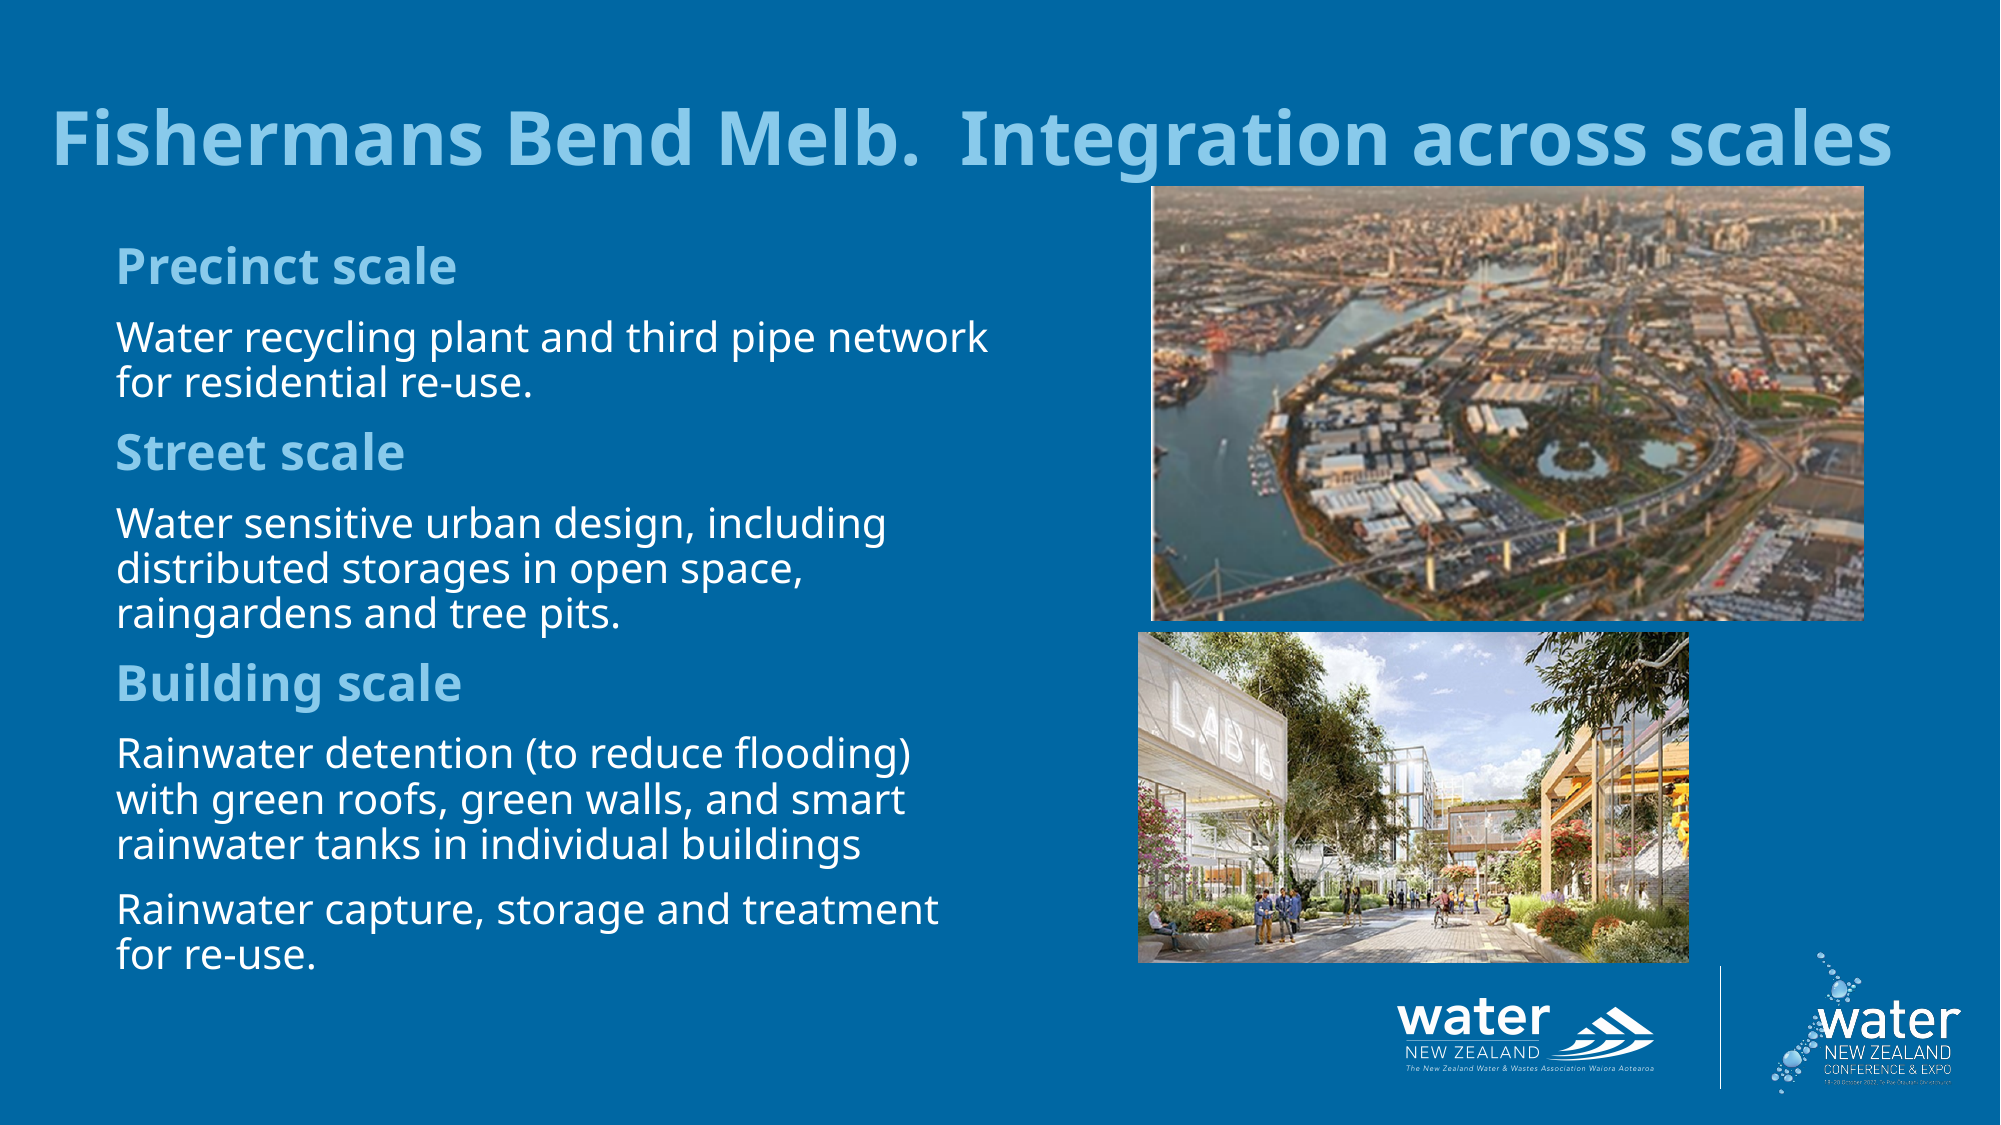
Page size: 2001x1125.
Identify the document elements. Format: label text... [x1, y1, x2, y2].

list Precinct scale Water recycling plant and third pipe network for residential re-use. Street scale Water sensitive urban design, including distributed storages in open space, raingardens and tree pits. Building scale Rainwater detention (to reduce flooding) with green roofs, green walls, and smart rainwater tanks in individual buildings Rainwater capture, storage and treatment for re-use. [100, 234, 1015, 1032]
picture [1397, 998, 1654, 1071]
list Fishermans Bend Melb. Integration across scales [35, 92, 1965, 187]
picture [1138, 632, 1689, 963]
picture [1151, 186, 1864, 622]
